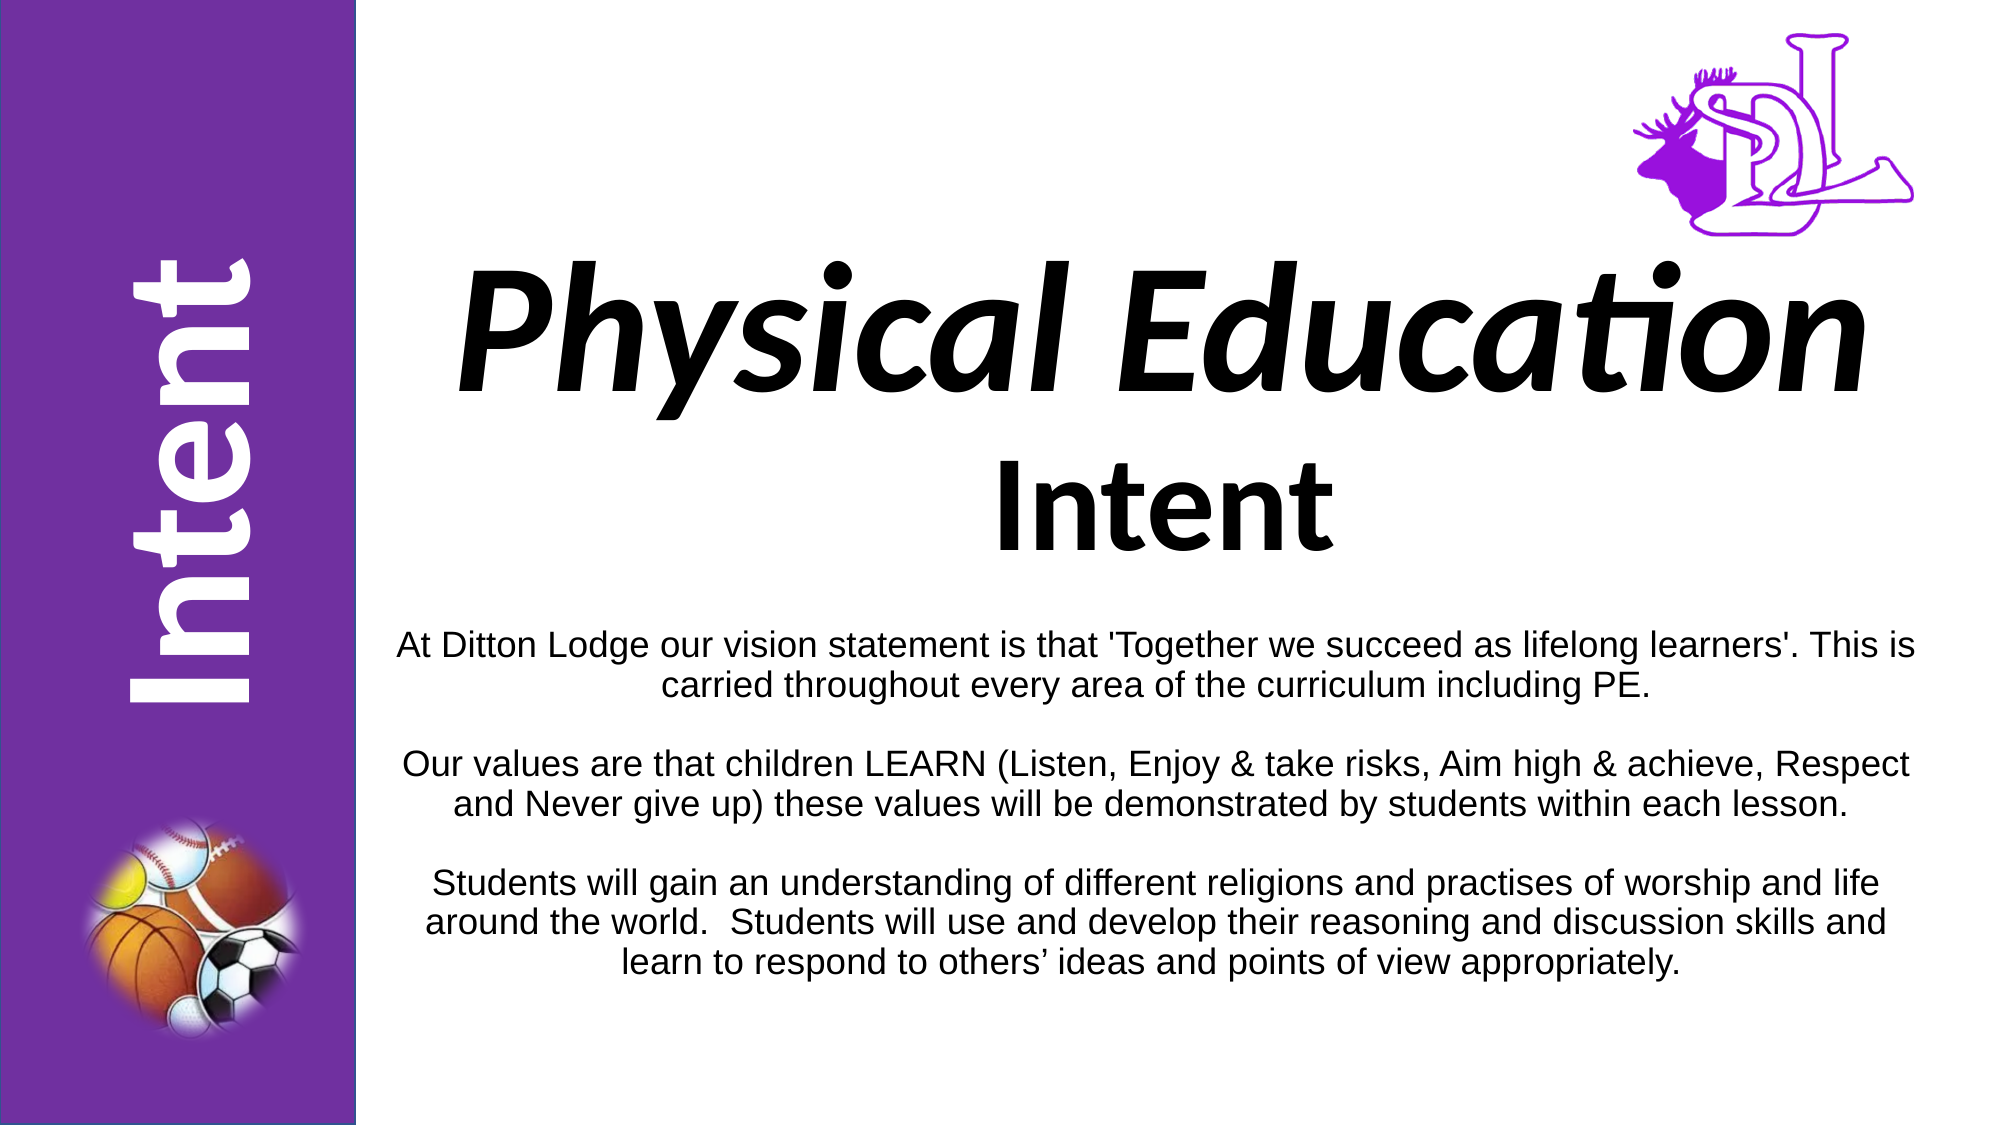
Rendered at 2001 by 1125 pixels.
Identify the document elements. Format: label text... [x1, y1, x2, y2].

picture [74, 809, 313, 1048]
text_box [0, 0, 355, 1125]
picture [1631, 33, 1915, 238]
title Physical Education Intent [413, 196, 1914, 588]
text_box Intent [58, 196, 294, 731]
subtitle At Ditton Lodge our vision statement is that 'Together we succeed as lifelong learners'. This is carried throughout every area of the curriculum including PE. Our values are that children LEARN (Listen, Enjoy & take risks, Aim high & achieve, Respect and Never give up) these values will be demonstrated by students within each lesson. Students will gain an understanding of different religions and practises of worship and life around the world. Students will use and develop their reasoning and discussion skills and learn to respond to others’ ideas and points of view appropriately. [373, 618, 1942, 1018]
